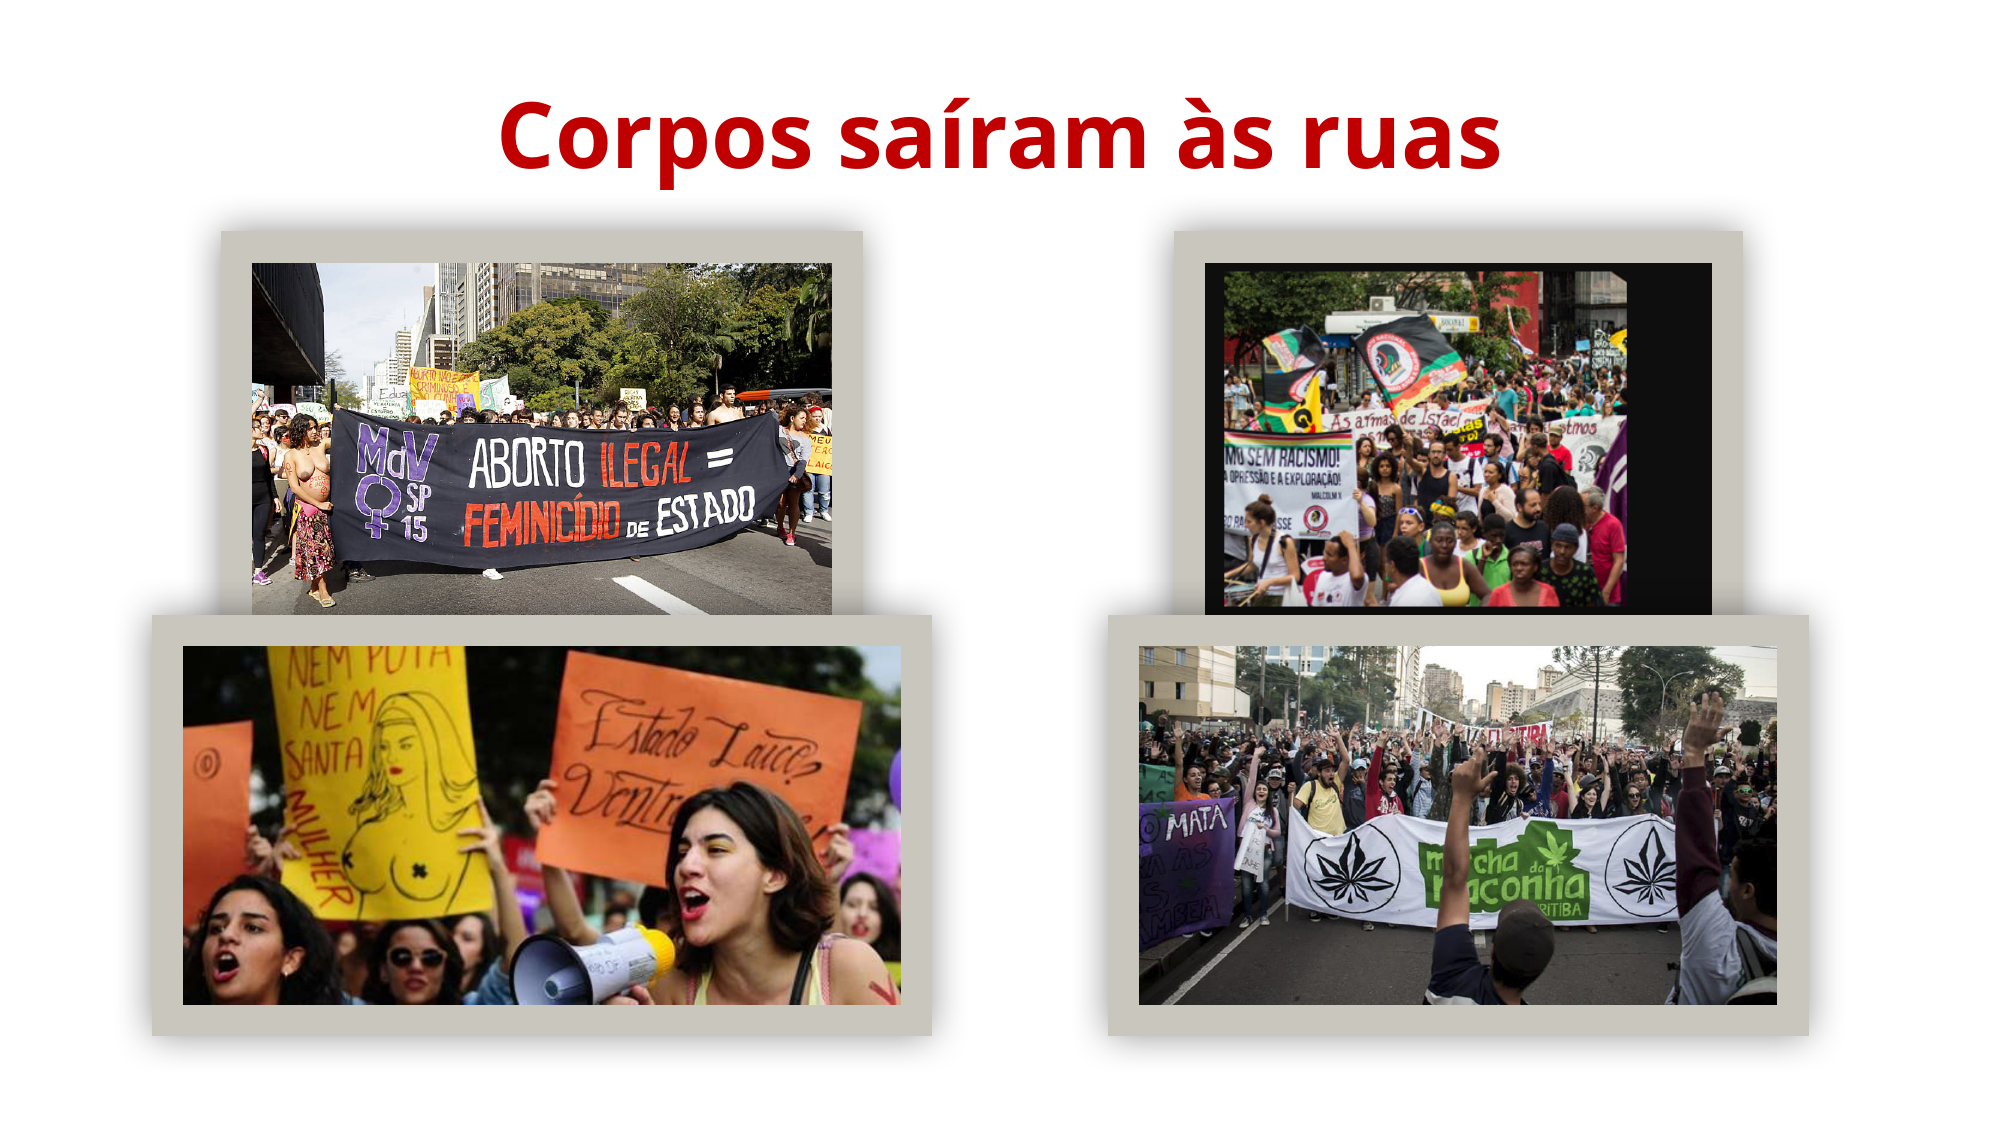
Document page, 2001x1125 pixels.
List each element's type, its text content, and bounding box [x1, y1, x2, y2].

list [182, 646, 901, 1005]
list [1139, 646, 1778, 1005]
title Corpos saíram às ruas [99, 45, 1900, 233]
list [251, 262, 832, 621]
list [1204, 262, 1712, 621]
